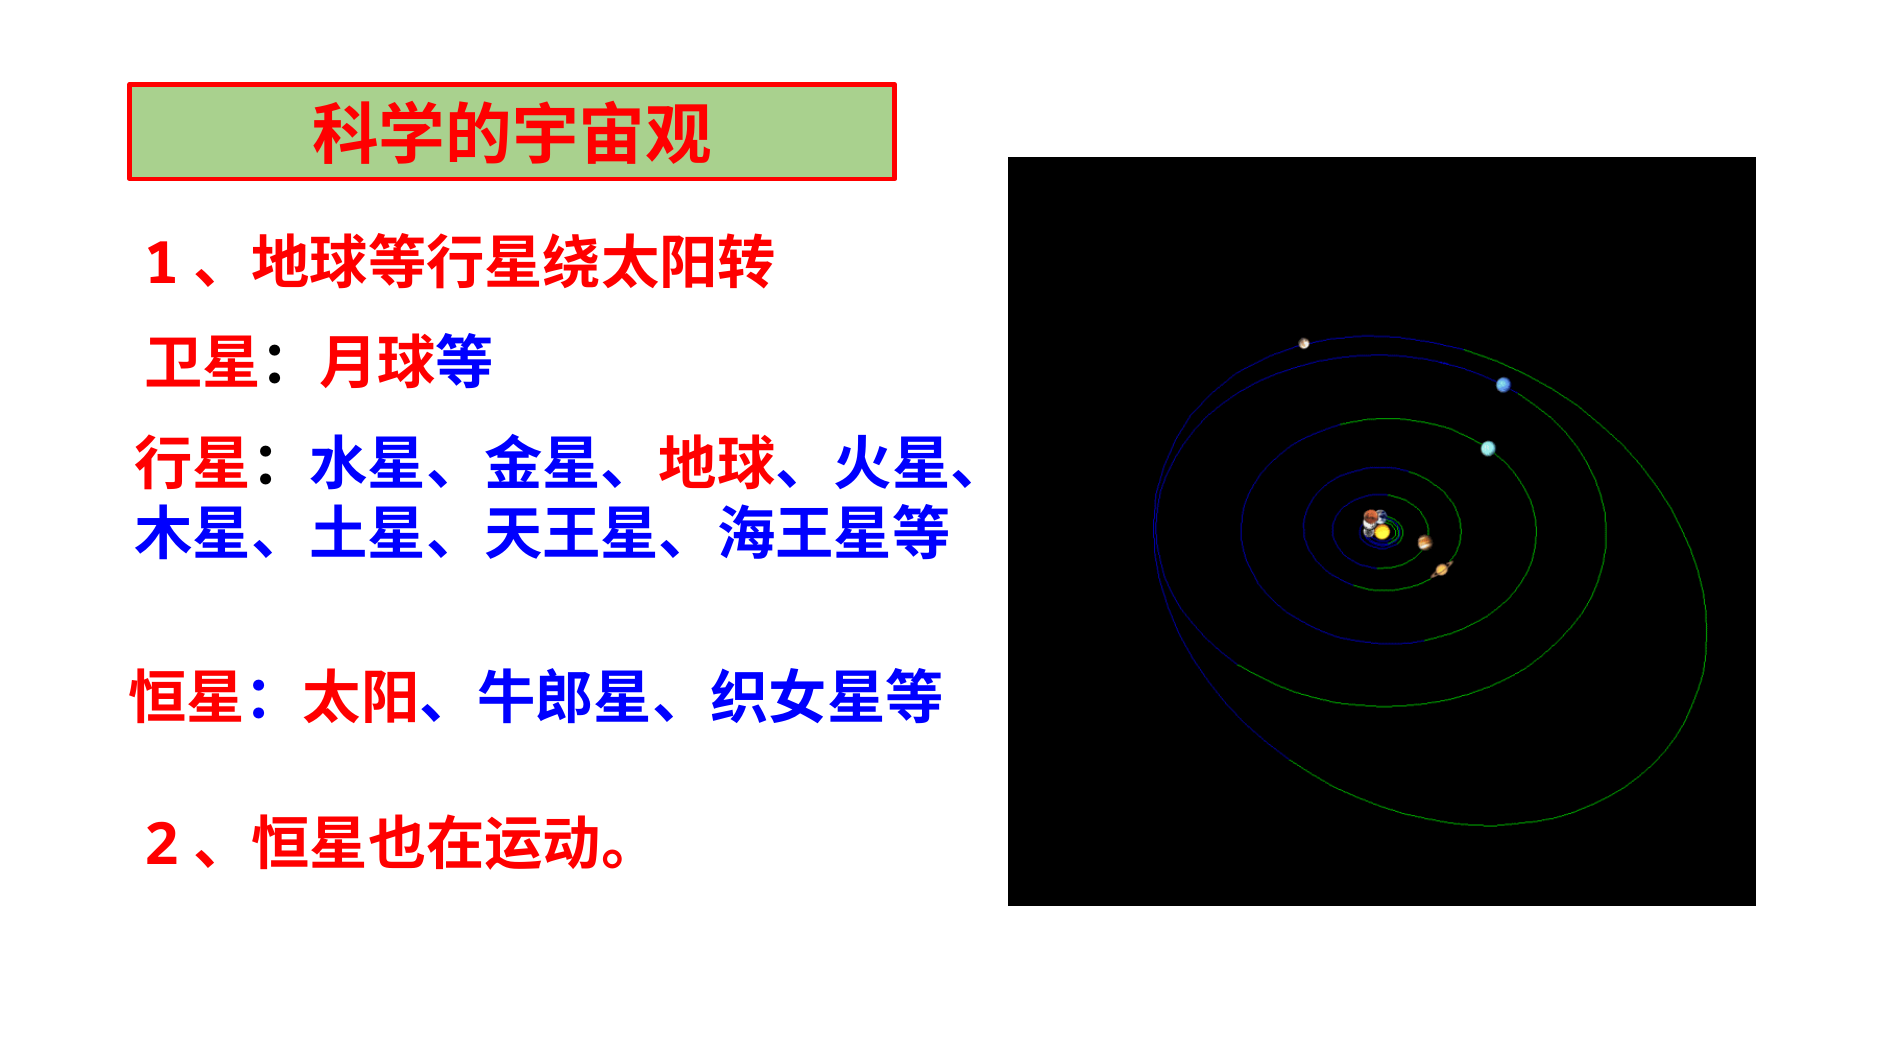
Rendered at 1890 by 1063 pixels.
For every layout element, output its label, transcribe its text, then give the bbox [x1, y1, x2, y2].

text_box 行星：水星、金星、地球、火星、木星、土星、天王星、海王星等 [120, 418, 969, 574]
text_box 卫星：月球等 [129, 318, 725, 403]
picture [1008, 157, 1756, 906]
text_box 2、恒星也在运动。 [129, 799, 854, 884]
text_box 科学的宇宙观 [129, 84, 895, 179]
text_box 恒星：太阳、牛郎星、织女星等 [113, 652, 977, 738]
text_box 1、地球等行星绕太阳转 [129, 217, 950, 303]
